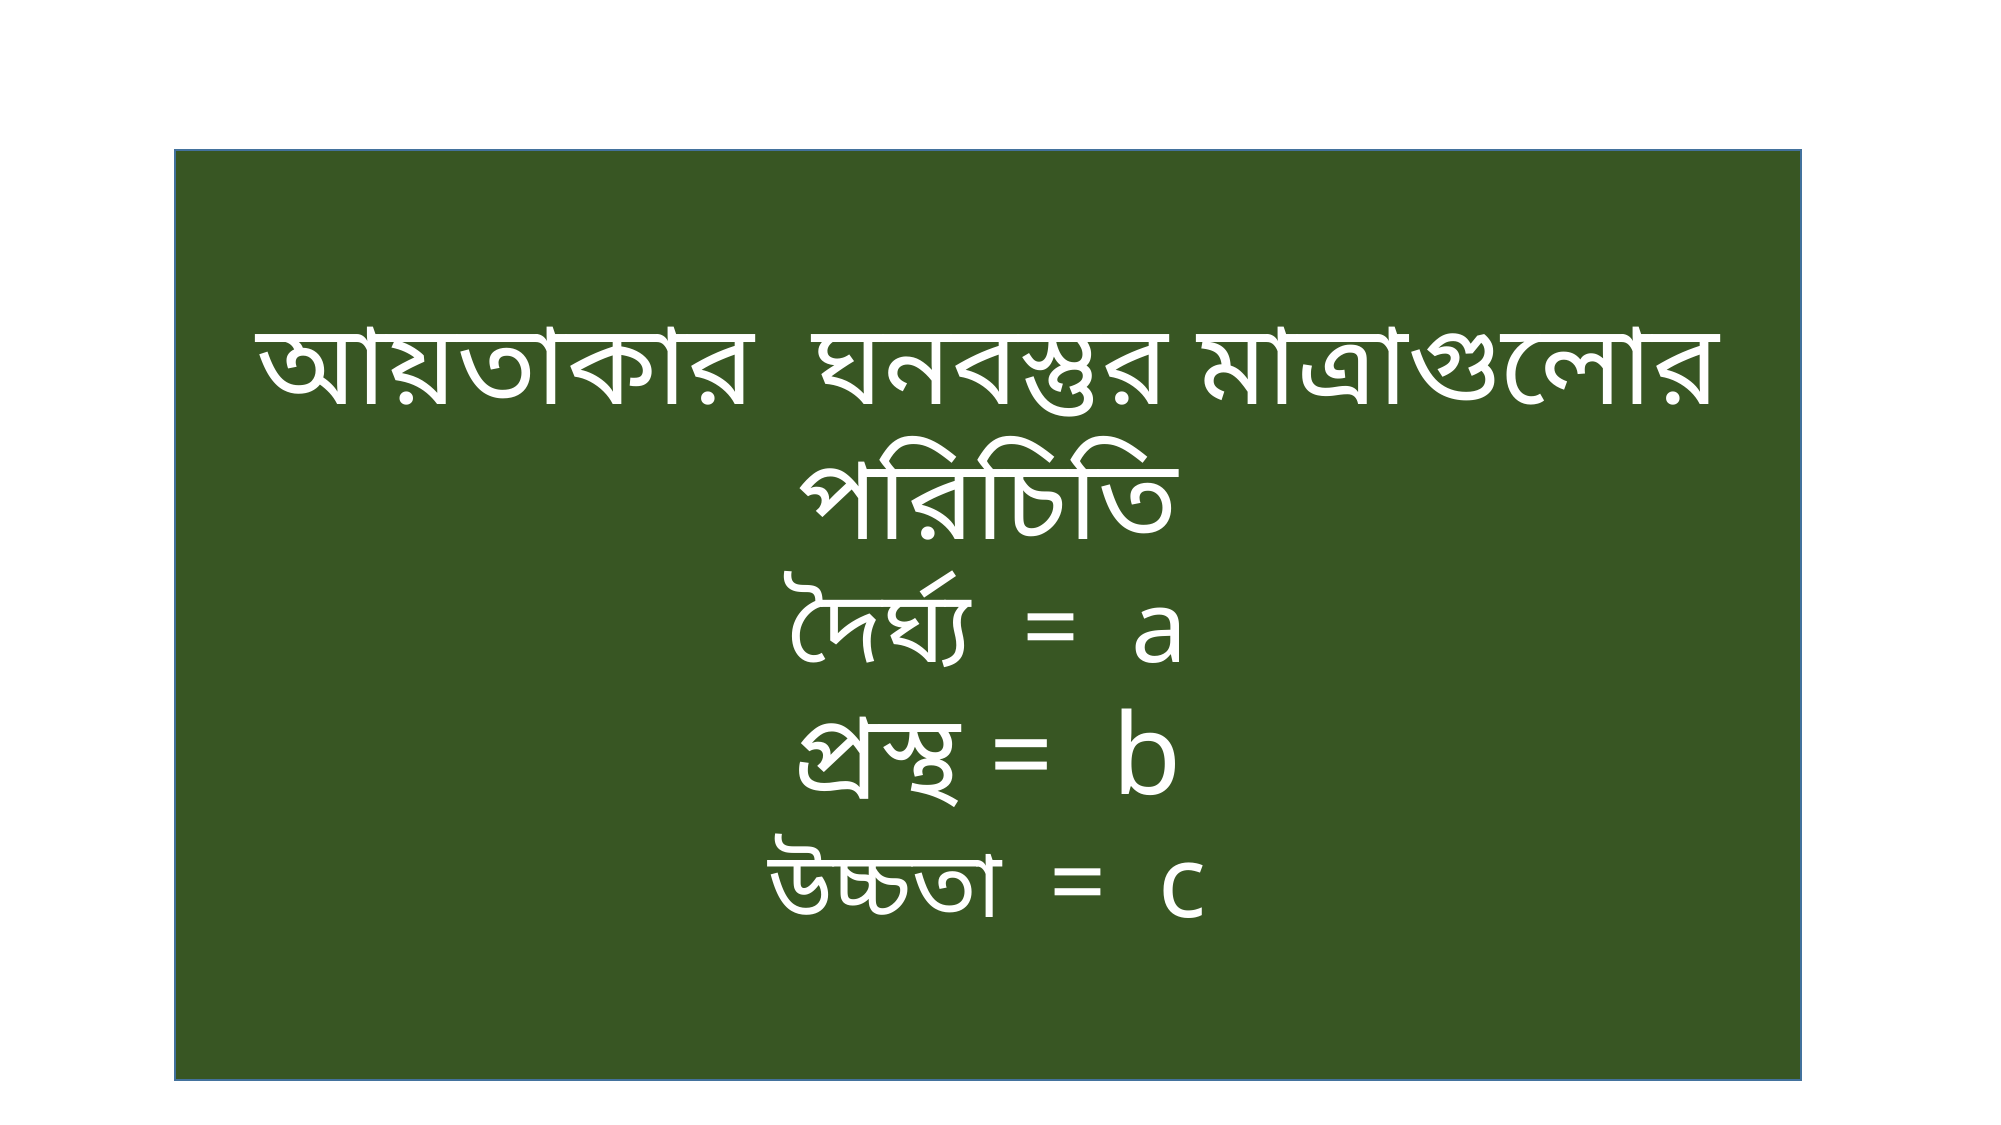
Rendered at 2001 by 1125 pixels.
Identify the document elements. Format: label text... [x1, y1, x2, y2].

text_box আয়তাকার ঘনবস্তুর মাত্রাগুলোর পরিচিতি দৈর্ঘ্য = a প্রস্থ = b উচ্চতা = c [174, 149, 1802, 1081]
